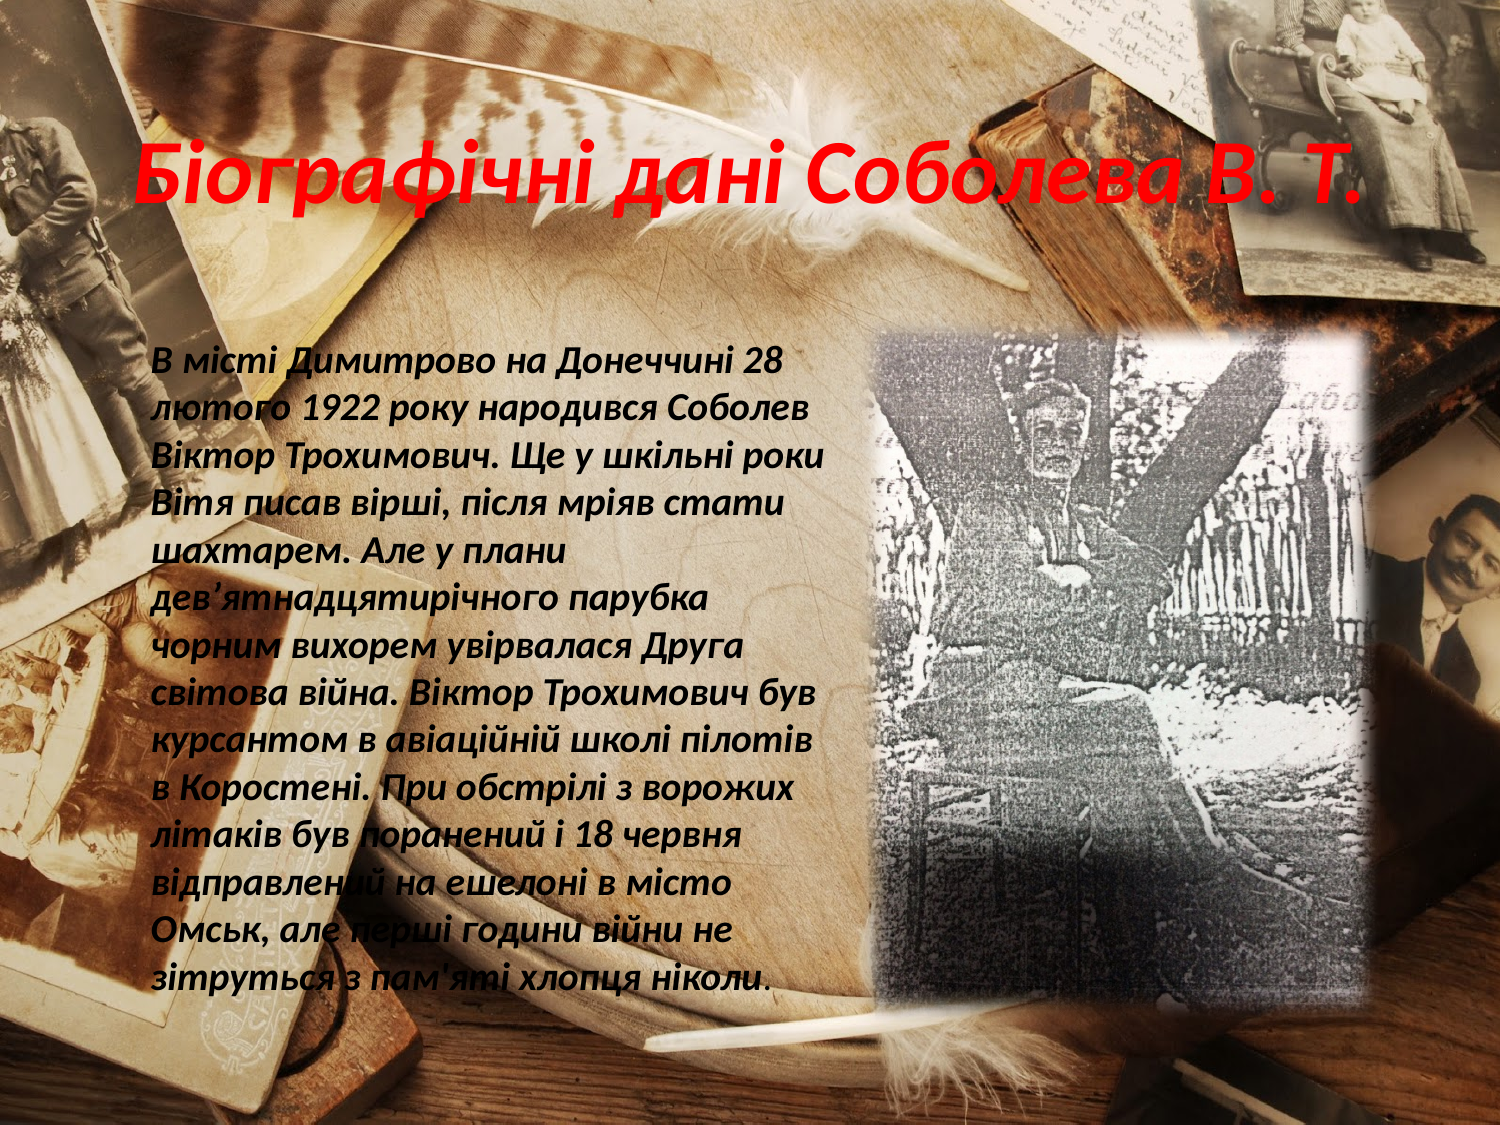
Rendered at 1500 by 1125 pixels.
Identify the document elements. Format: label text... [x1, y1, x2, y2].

text_box В місті Димитрово на Донеччині 28 лютого 1922 року народився Соболев Віктор Трохимович. Ще у шкільні роки Вітя писав вірші, після мріяв стати шахтарем. Але у плани дев’ятнадцятирічного парубка чорним вихорем увірвалася Друга світова війна. Віктор Трохимович був курсантом в авіаційній школі пілотів в Коростені. При обстрілі з ворожих літаків був поранений і 18 червня відправлений на ешелоні в місто Омськ, але перші години війни не зітруться з пам'яті хлопця ніколи. [135, 326, 845, 1006]
title Біографічні дані Соболева В. Т. [75, 101, 1425, 233]
picture [0, 0, 1500, 1125]
list [194, 262, 1282, 1005]
